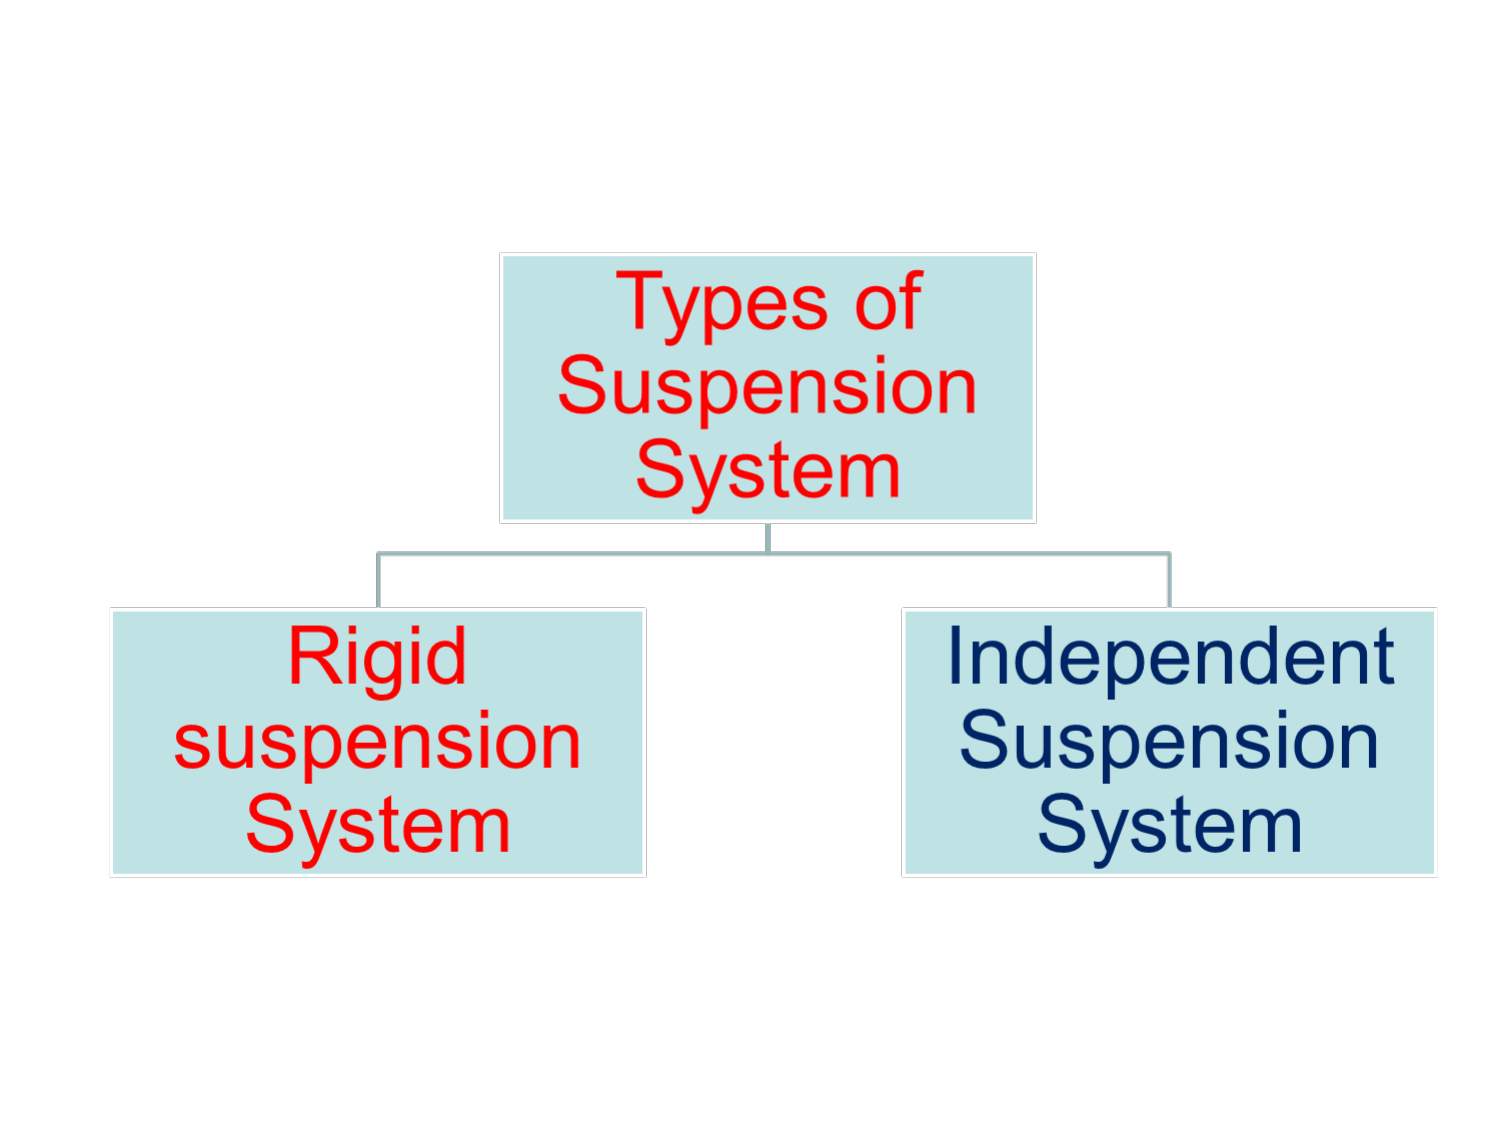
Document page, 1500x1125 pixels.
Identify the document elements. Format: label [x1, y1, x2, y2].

text_box [0, 0, 1500, 1125]
